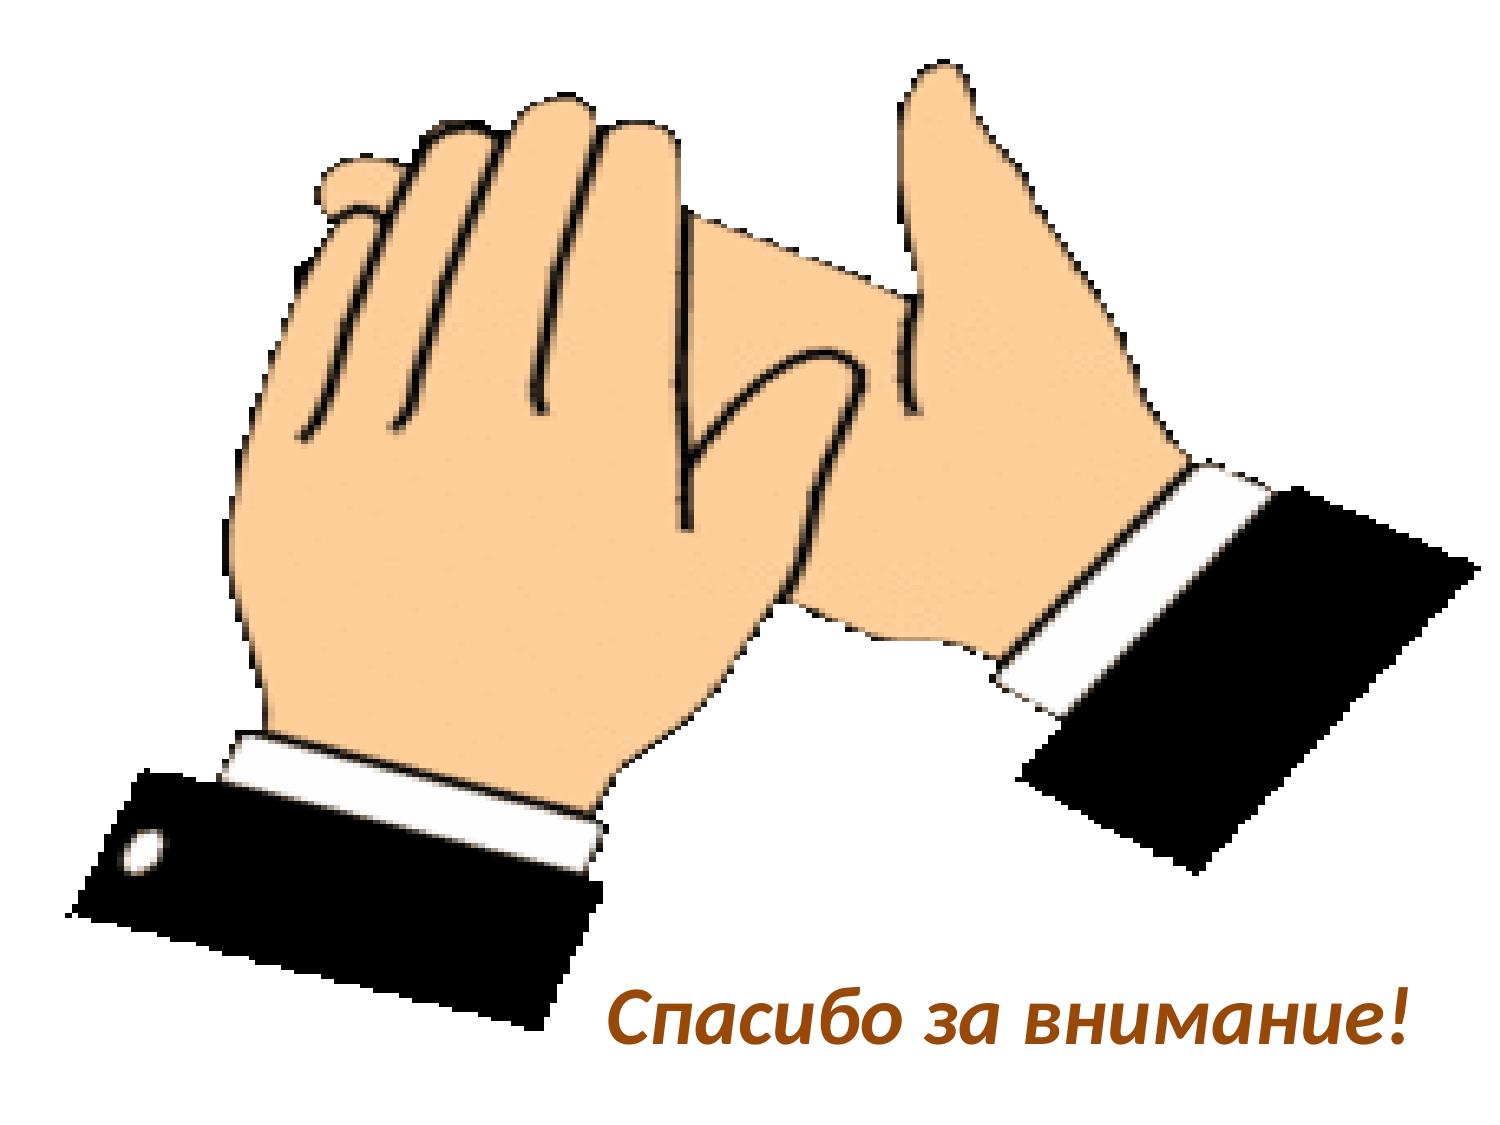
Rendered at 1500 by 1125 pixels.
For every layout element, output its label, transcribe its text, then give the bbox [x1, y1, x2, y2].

title Спасибо за внимание! [572, 916, 1447, 1106]
picture [0, 0, 1500, 1125]
